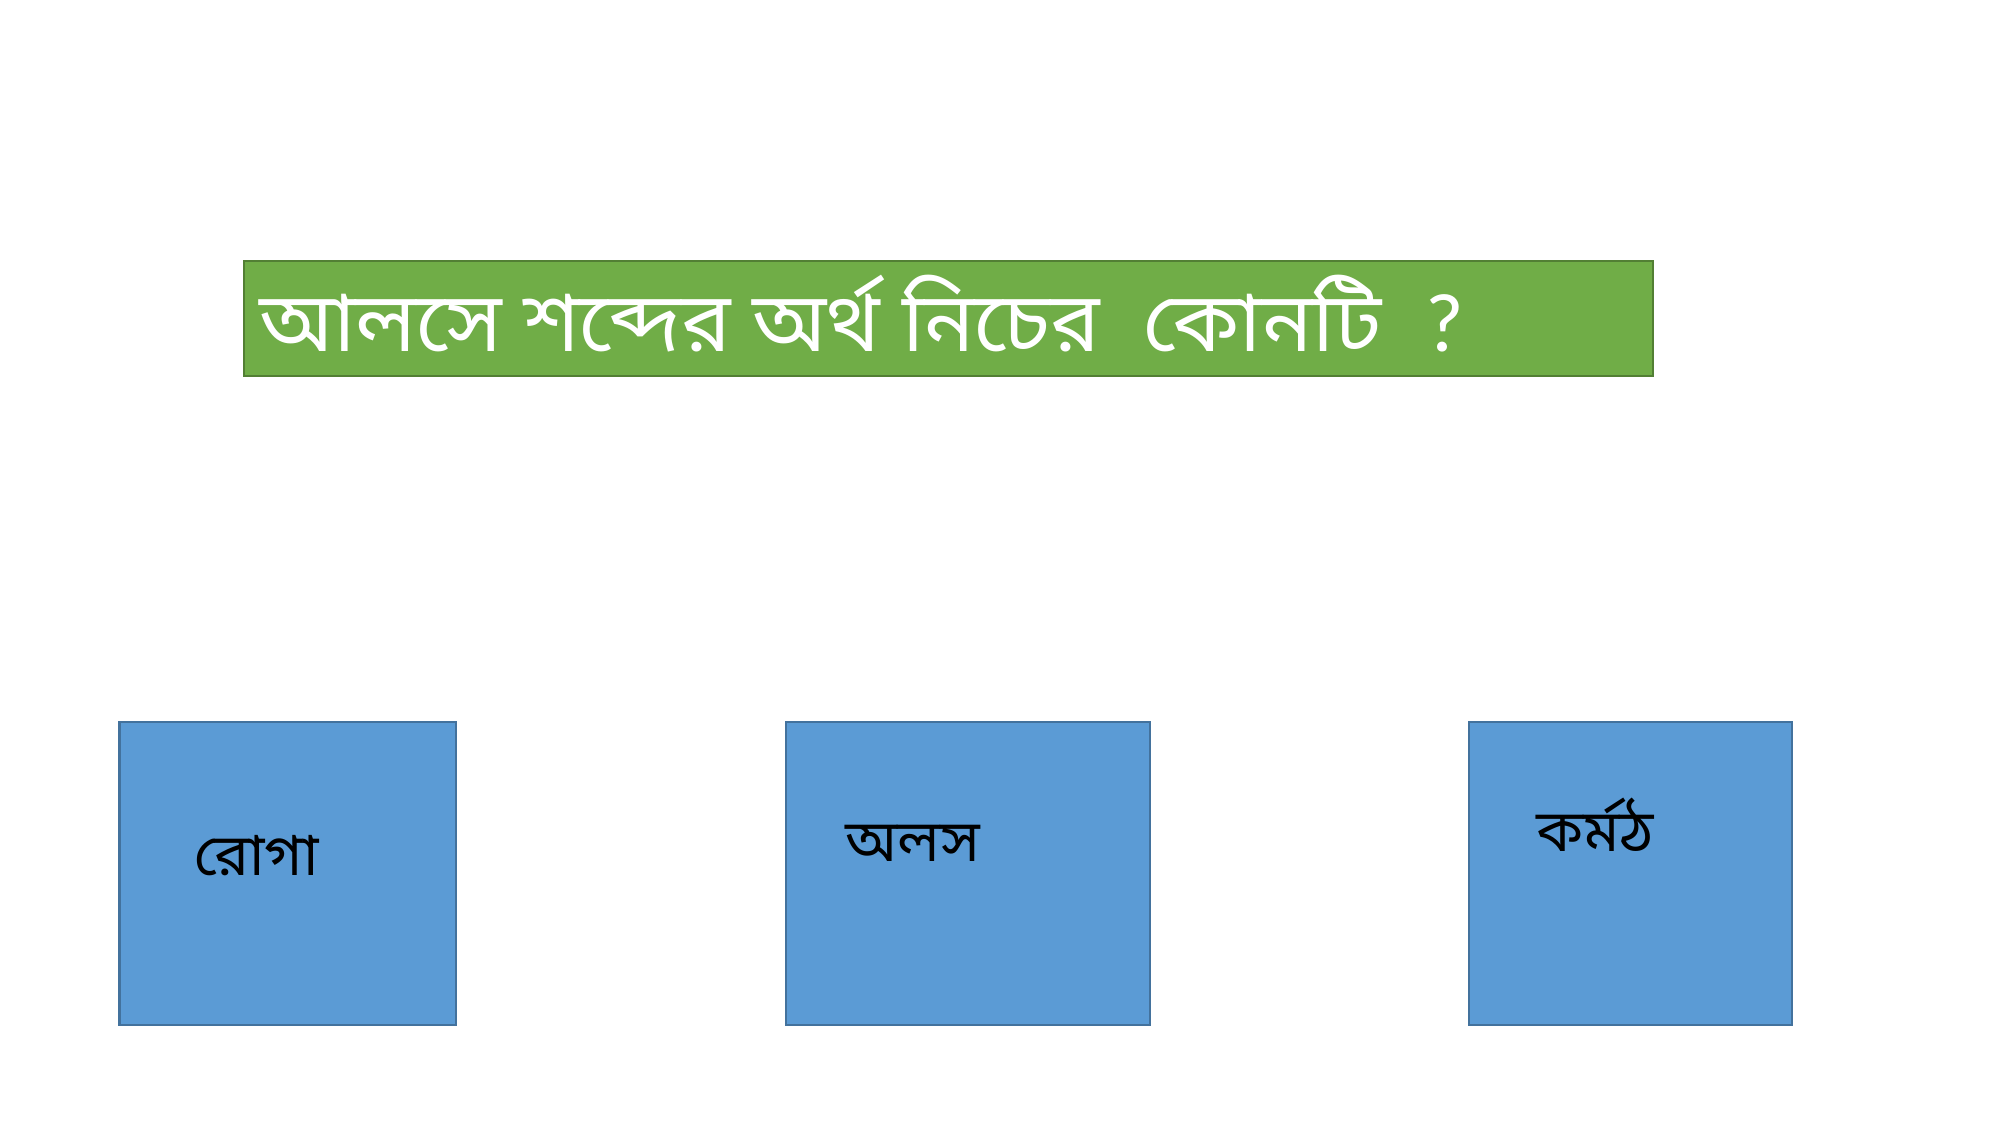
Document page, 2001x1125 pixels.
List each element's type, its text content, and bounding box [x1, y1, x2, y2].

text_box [785, 722, 1150, 1025]
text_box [119, 722, 456, 1025]
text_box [1469, 722, 1792, 1025]
text_box আলসে শব্দের অর্থ নিচের কোনটি ? [243, 260, 1654, 377]
